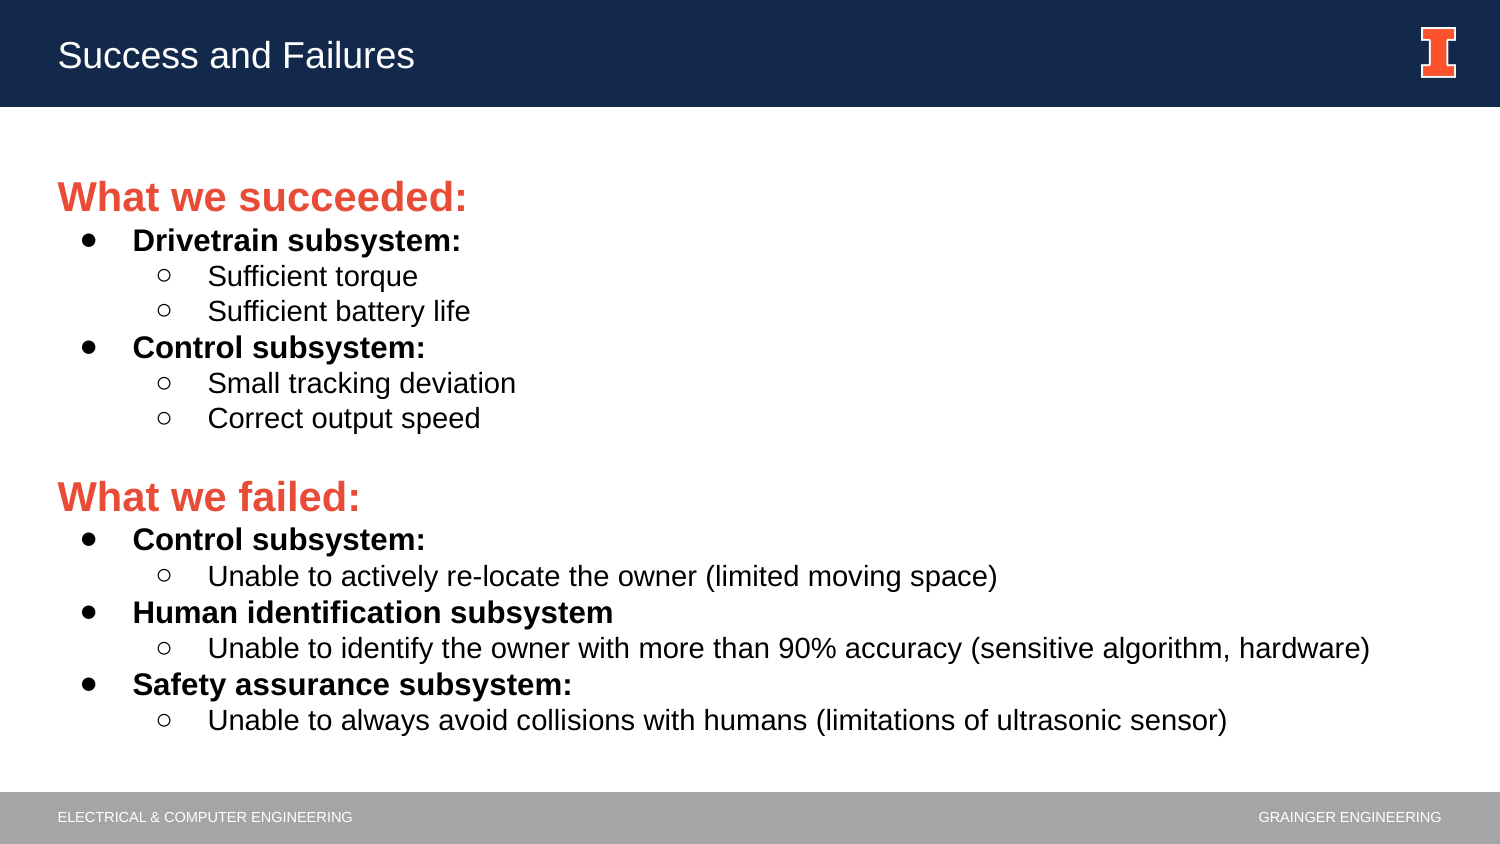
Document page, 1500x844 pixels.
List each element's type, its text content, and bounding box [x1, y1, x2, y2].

text_box Success and Failures [46, 25, 1389, 82]
text_box GRAINGER ENGINEERING [1148, 802, 1453, 832]
list What we succeeded: Drivetrain subsystem: Sufficient torque Sufficient battery life Control subsystem: Small tracking deviation Correct output speed What we failed: Control subsystem: Unable to actively re-locate the owner (limited moving space) Human identification subsystem Unable to identify the owner with more than 90% accuracy (sensitive algorithm, hardware) Safety assurance subsystem: Unable to always avoid collisions with humans (limitations of ultrasonic sensor) [46, 164, 1422, 758]
text_box [0, 0, 1500, 107]
text_box ELECTRICAL & COMPUTER ENGINEERING [46, 802, 1030, 832]
picture [1421, 27, 1456, 78]
text_box [0, 792, 1500, 844]
